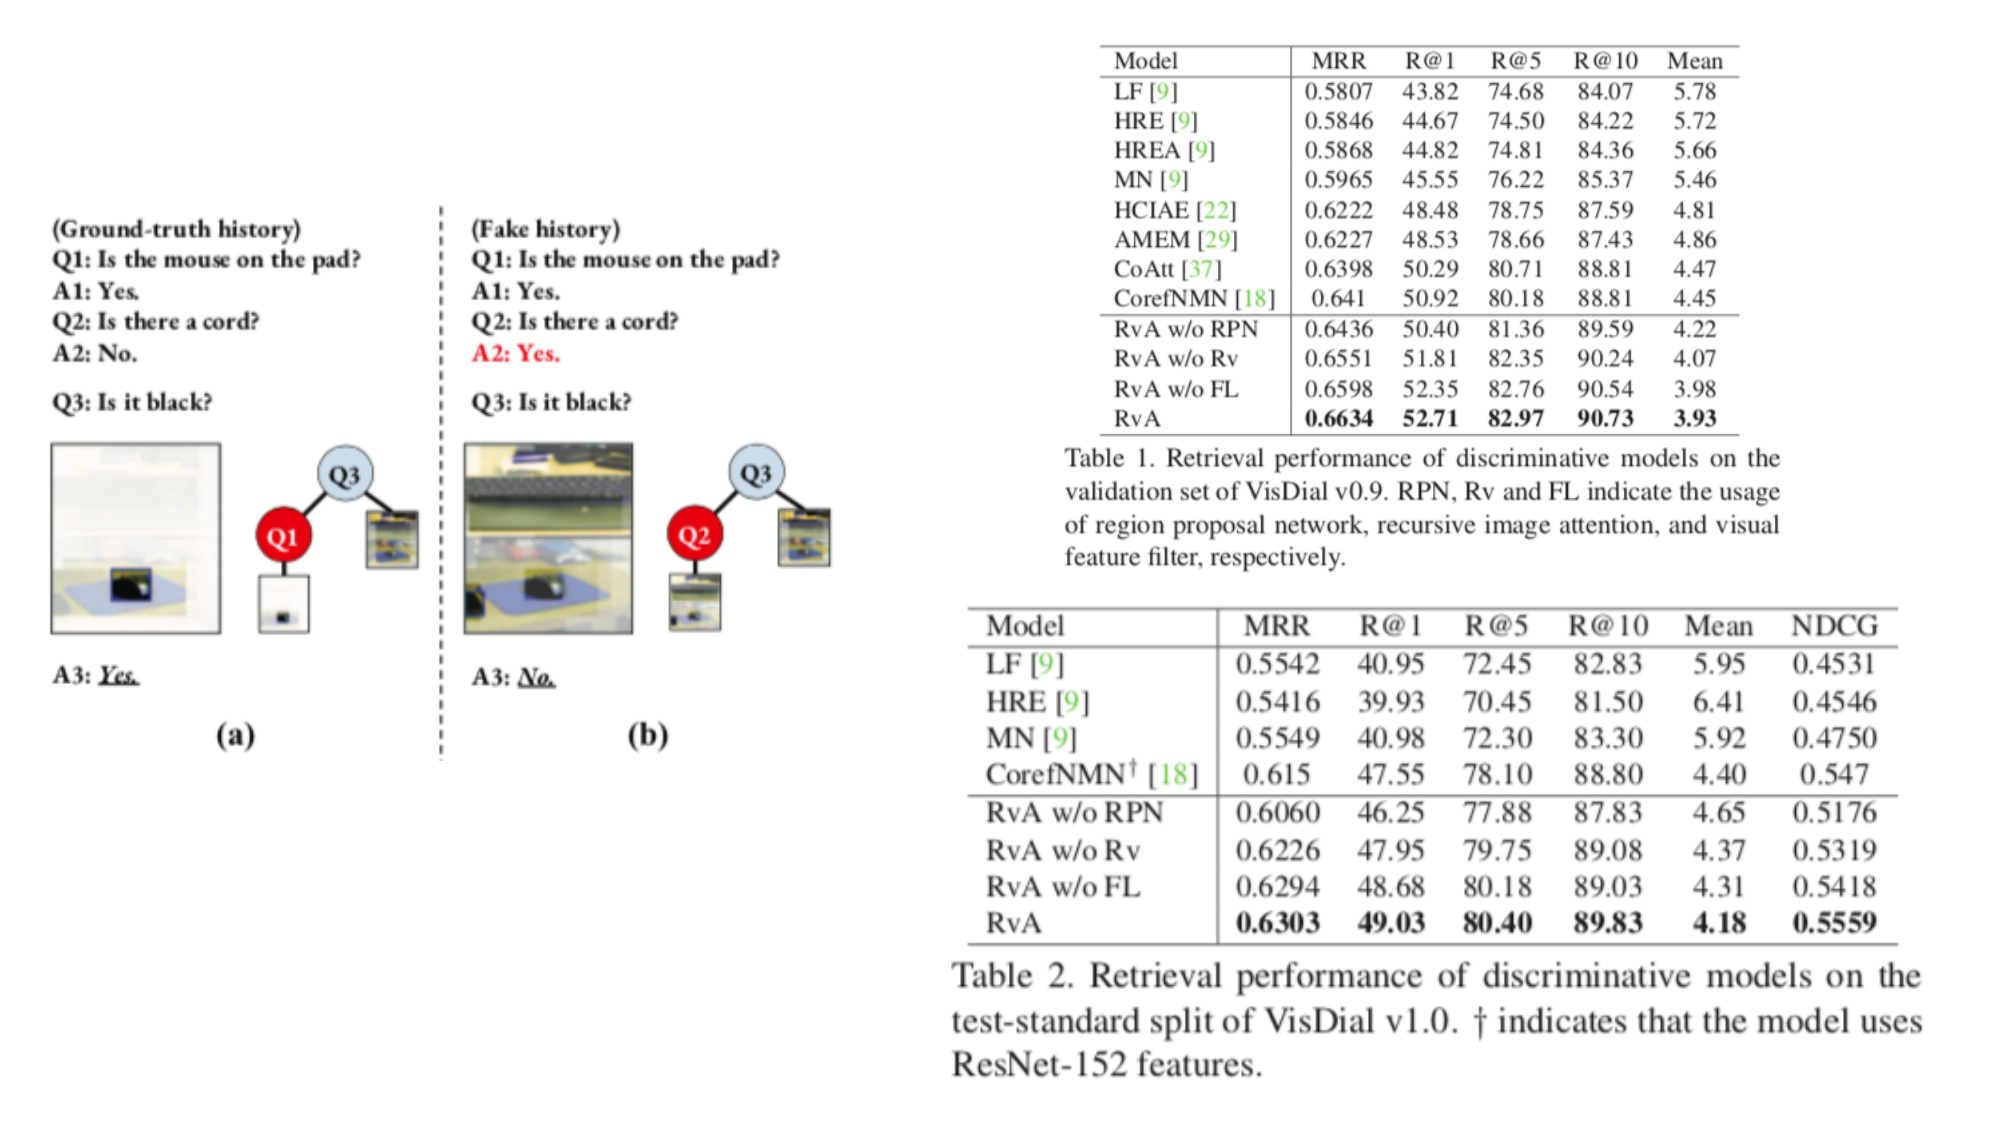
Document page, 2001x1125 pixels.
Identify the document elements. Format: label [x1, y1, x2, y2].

picture [0, 191, 874, 761]
picture [1050, 27, 1786, 577]
picture [950, 590, 1931, 1083]
